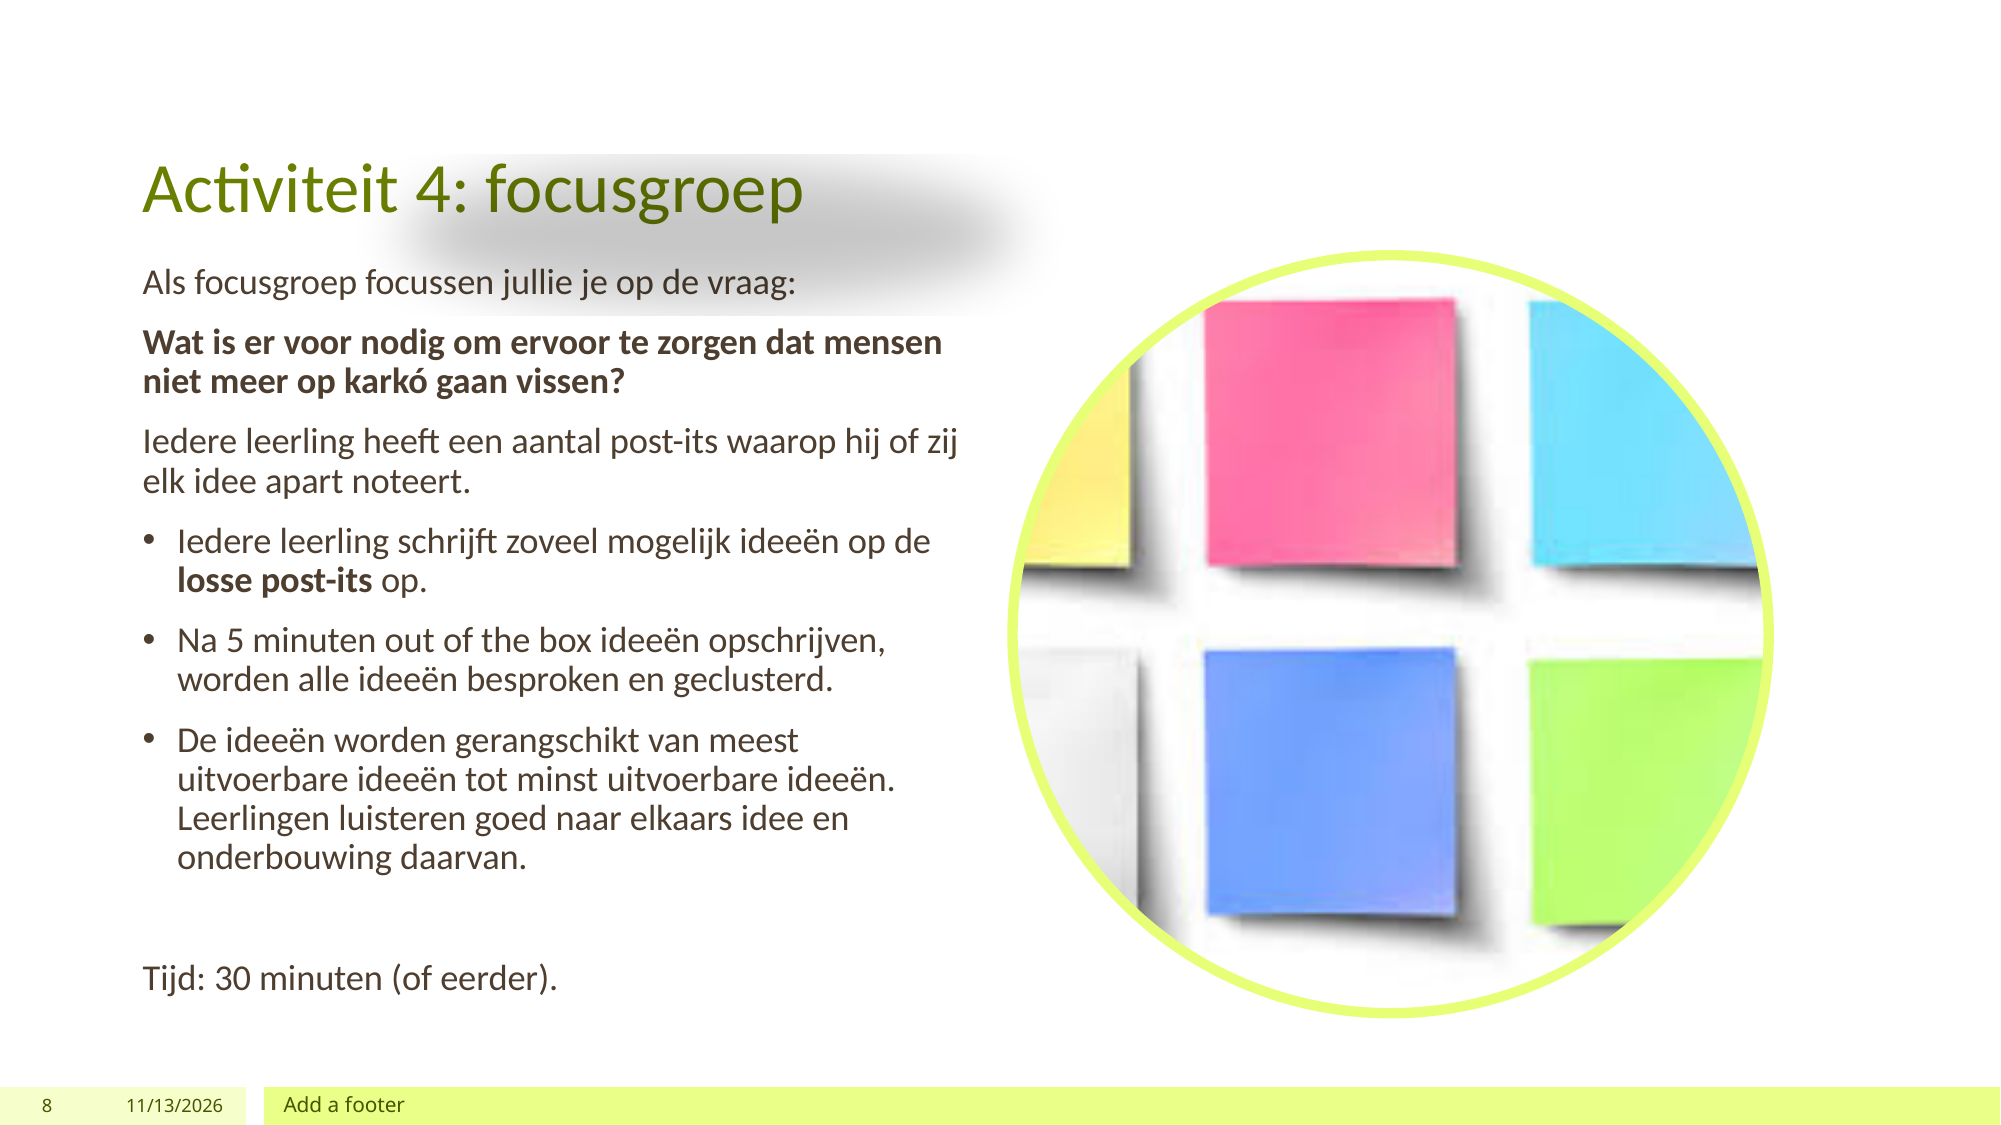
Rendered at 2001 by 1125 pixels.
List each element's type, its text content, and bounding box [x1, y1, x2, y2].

list Als focusgroep focussen jullie je op de vraag: Wat is er voor nodig om ervoor te zorgen dat mensen niet meer op karkó gaan vissen? Iedere leerling heeft een aantal post-its waarop hij of zij elk idee apart noteert. Iedere leerling schrijft zoveel mogelijk ideeën op de losse post-its op. Na 5 minuten out of the box ideeën opschrijven, worden alle ideeën besproken en geclusterd. De ideeën worden gerangschikt van meest uitvoerbare ideeën tot minst uitvoerbare ideeën. Leerlingen luisteren goed naar elkaars idee en onderbouwing daarvan. Tijd: 30 minuten (of eerder). [127, 255, 988, 1014]
footer Add a footer [268, 1087, 1769, 1125]
title Activiteit 4: focusgroep [127, 106, 1666, 235]
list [1012, 255, 1769, 1014]
slide_number 8 [0, 1087, 68, 1125]
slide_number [74, 1087, 239, 1125]
